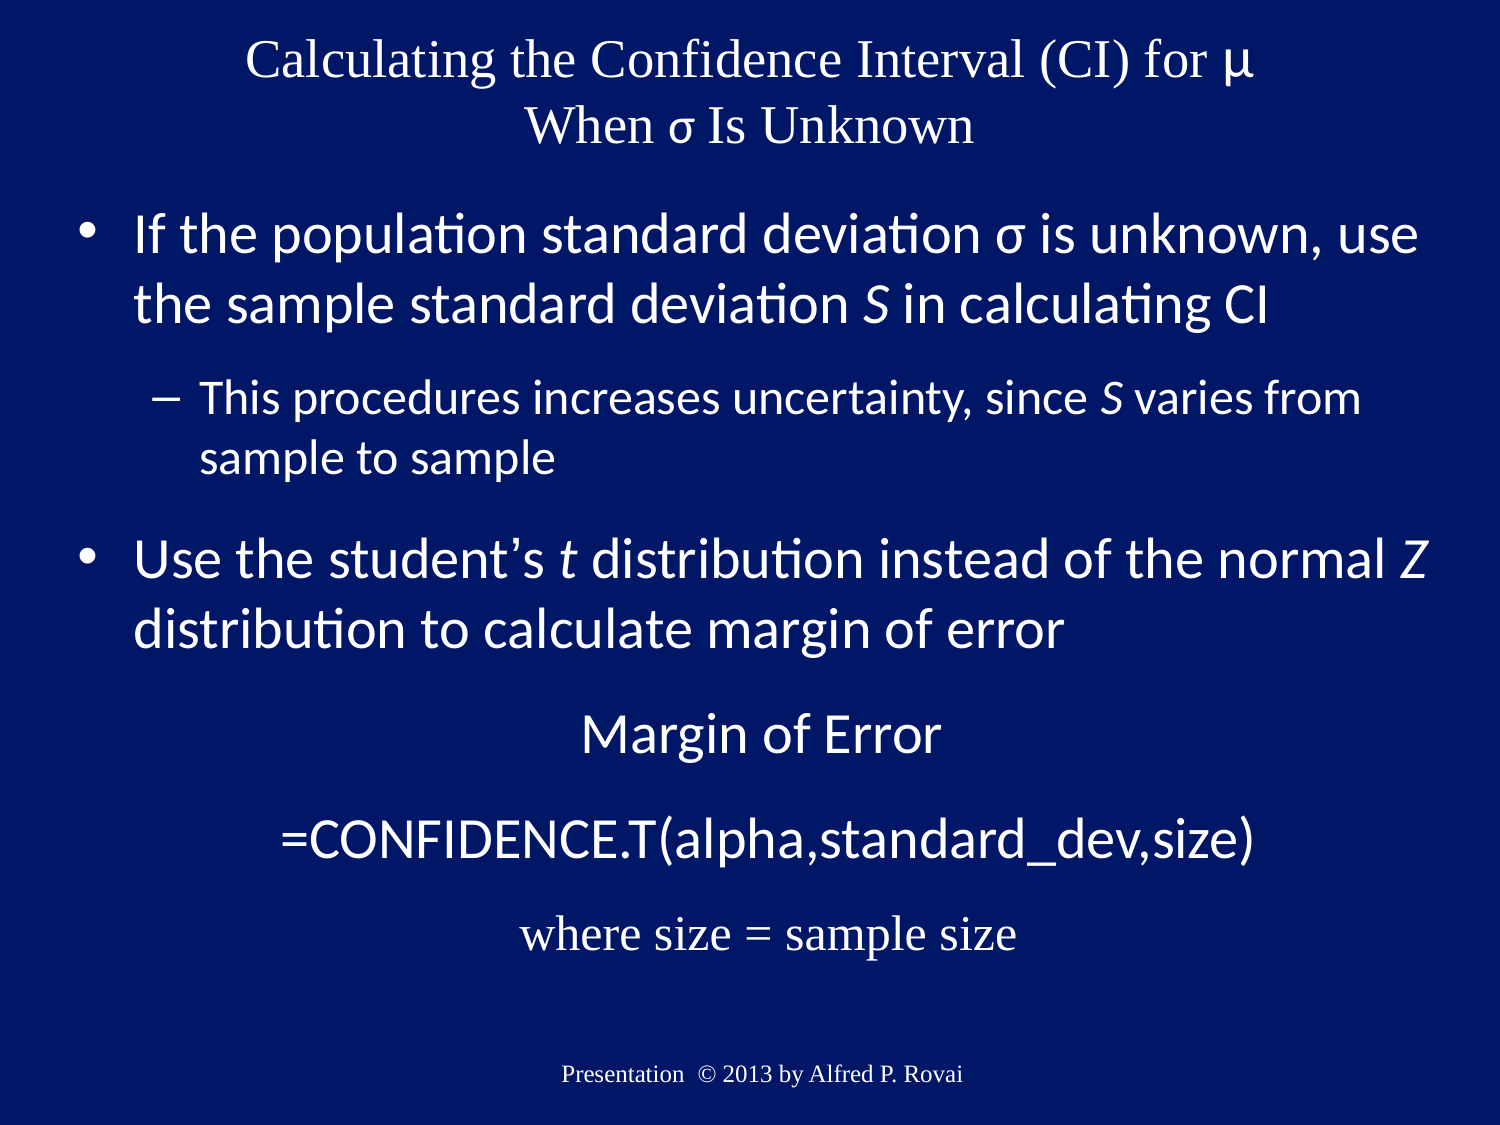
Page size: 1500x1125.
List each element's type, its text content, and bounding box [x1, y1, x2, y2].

list If the population standard deviation σ is unknown, use the sample standard deviation S in calculating CI This procedures increases uncertainty, since S varies from sample to sample Use the student’s t distribution instead of the normal Z distribution to calculate margin of error Margin of Error =CONFIDENCE.T(alpha,standard_dev,size) where size = sample size [62, 187, 1475, 1050]
title Calculating the Confidence Interval (CI) for μ When σ Is Unknown [75, 12, 1425, 163]
footer Presentation © 2013 by Alfred P. Rovai [262, 1042, 1263, 1103]
